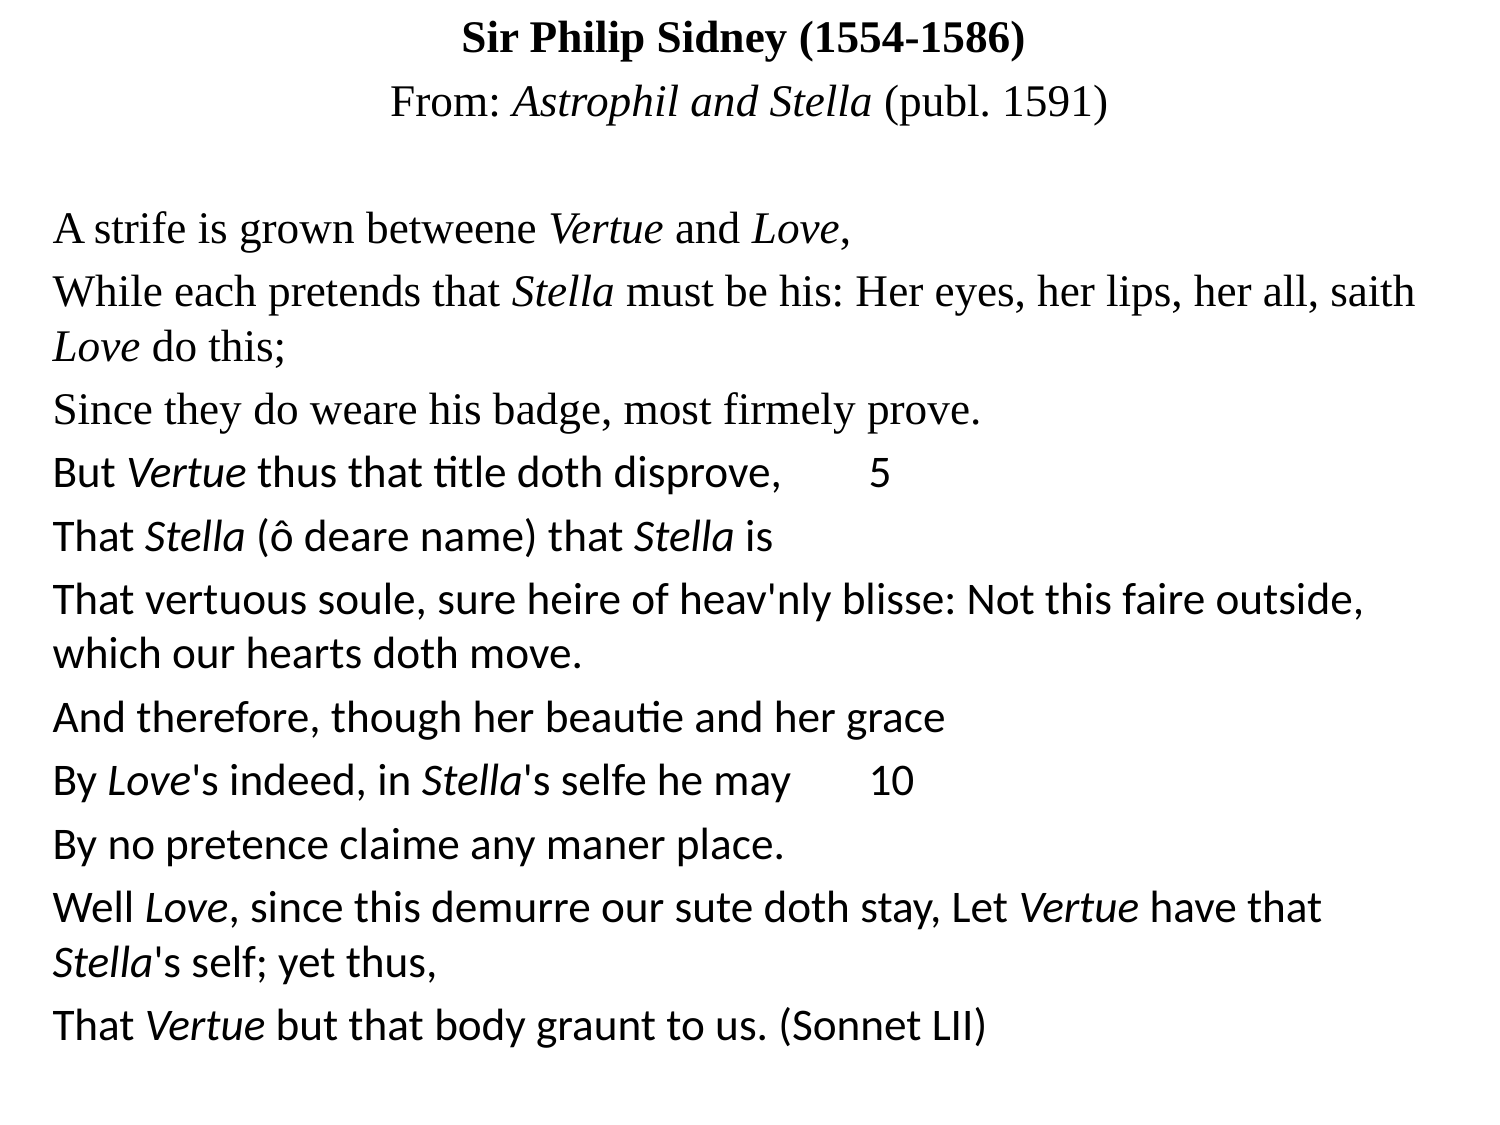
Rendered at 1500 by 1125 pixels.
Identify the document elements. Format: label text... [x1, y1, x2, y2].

subtitle Sir Philip Sidney (1554-1586) From: Astrophil and Stella (publ. 1591) A strife is grown betweene Vertue and Love, While each pretends that Stella must be his: Her eyes, her lips, her all, saith Love do this; Since they do weare his badge, most firmely prove. But Vertue thus that title doth disprove, 5 That Stella (ô deare name) that Stella is That vertuous soule, sure heire of heav'nly blisse: Not this faire outside, which our hearts doth move. And therefore, though her beautie and her grace By Love's indeed, in Stella's selfe he may 10 By no pretence claime any maner place. Well Love, since this demurre our sute doth stay, Let Vertue have that Stella's self; yet thus, That Vertue but that body graunt to us. (Sonnet LII) [37, 0, 1450, 1063]
